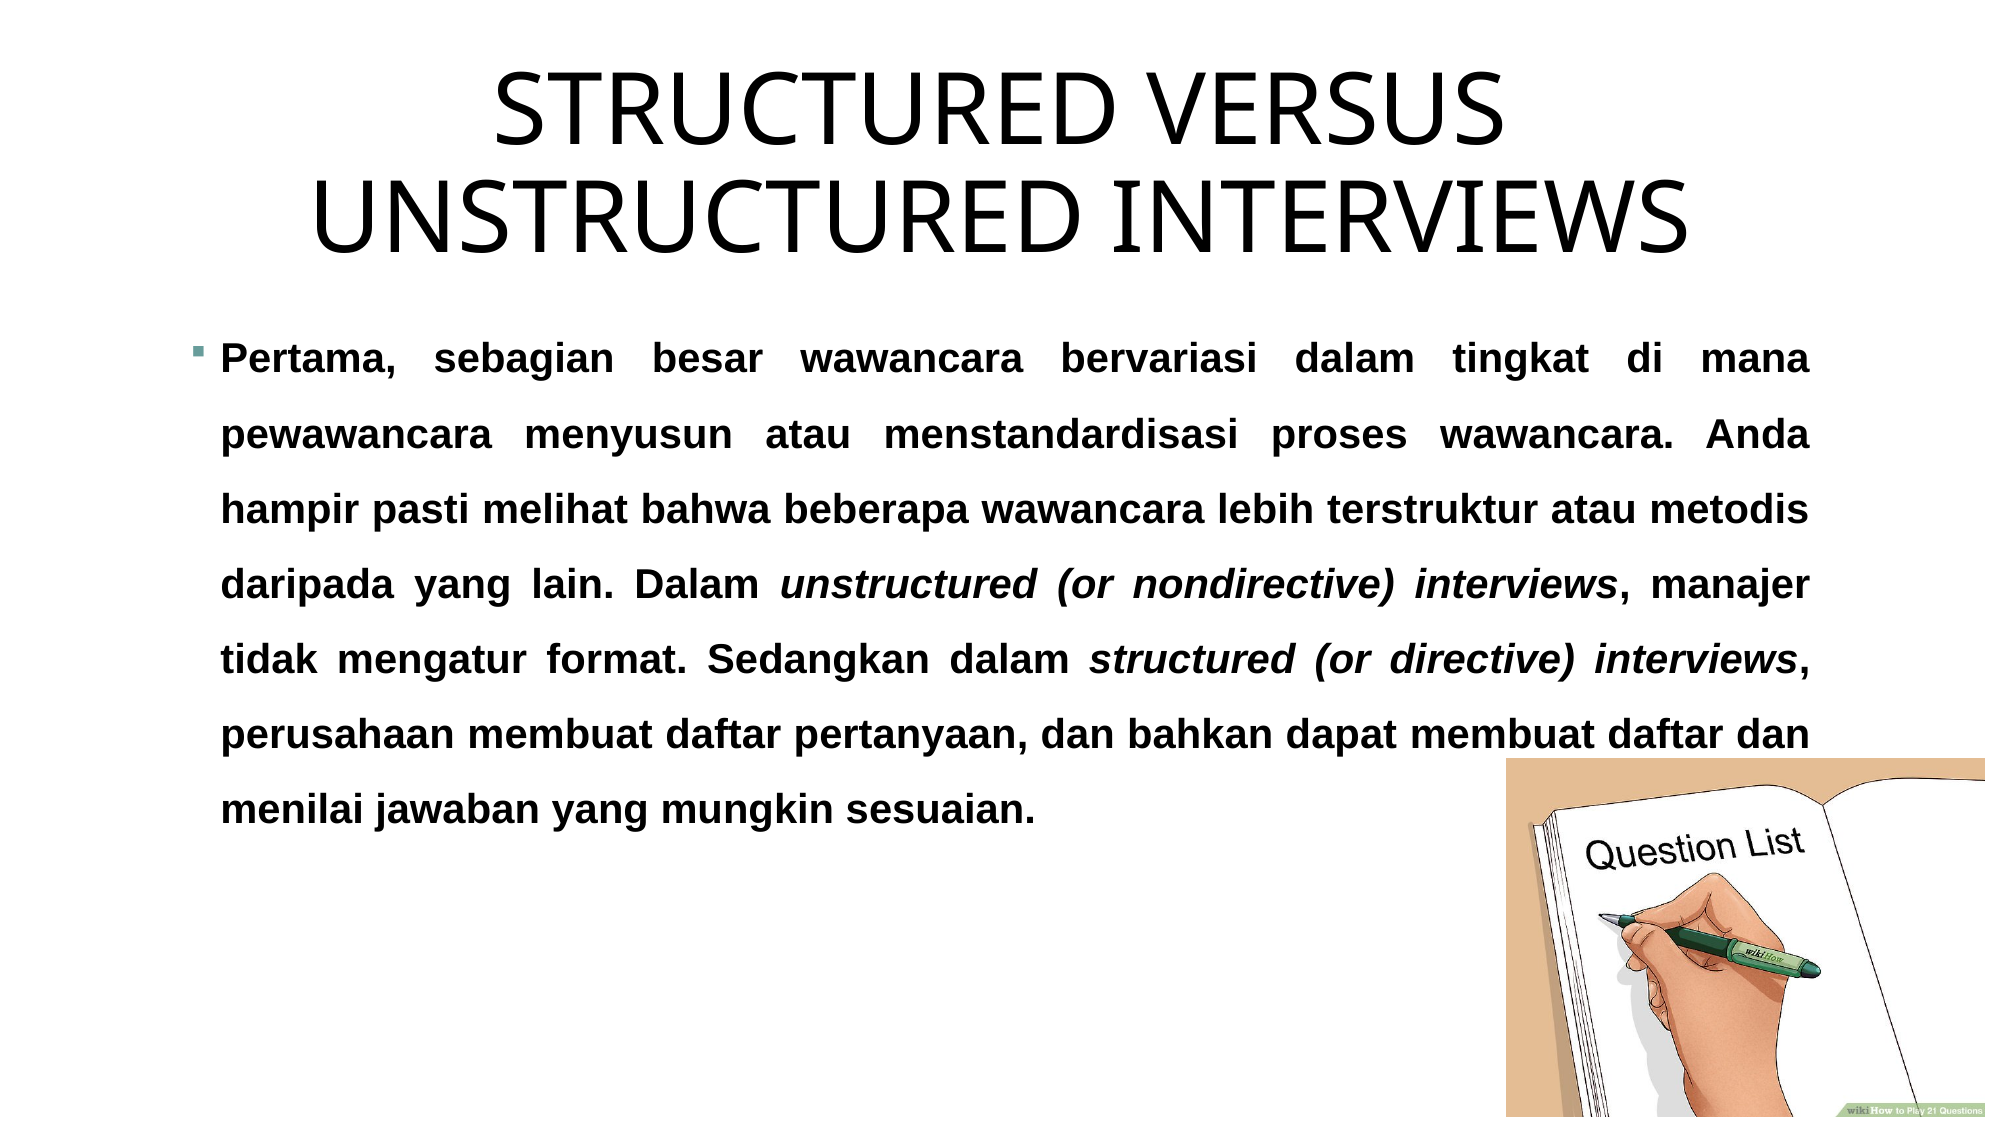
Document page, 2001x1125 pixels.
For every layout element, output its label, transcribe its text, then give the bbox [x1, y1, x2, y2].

title STRUCTURED VERSUS UNSTRUCTURED INTERVIEWS [175, 34, 1826, 298]
list Pertama, sebagian besar wawancara bervariasi dalam tingkat di mana pewawancara menyusun atau menstandardisasi proses wawancara. Anda hampir pasti melihat bahwa beberapa wawancara lebih terstruktur atau metodis daripada yang lain. Dalam unstructured (or nondirective) interviews, manajer tidak mengatur format. Sedangkan dalam structured (or directive) interviews, perusahaan membuat daftar pertanyaan, dan bahkan dapat membuat daftar dan menilai jawaban yang mungkin sesuaian. [175, 298, 1826, 853]
picture [1506, 758, 1985, 1117]
